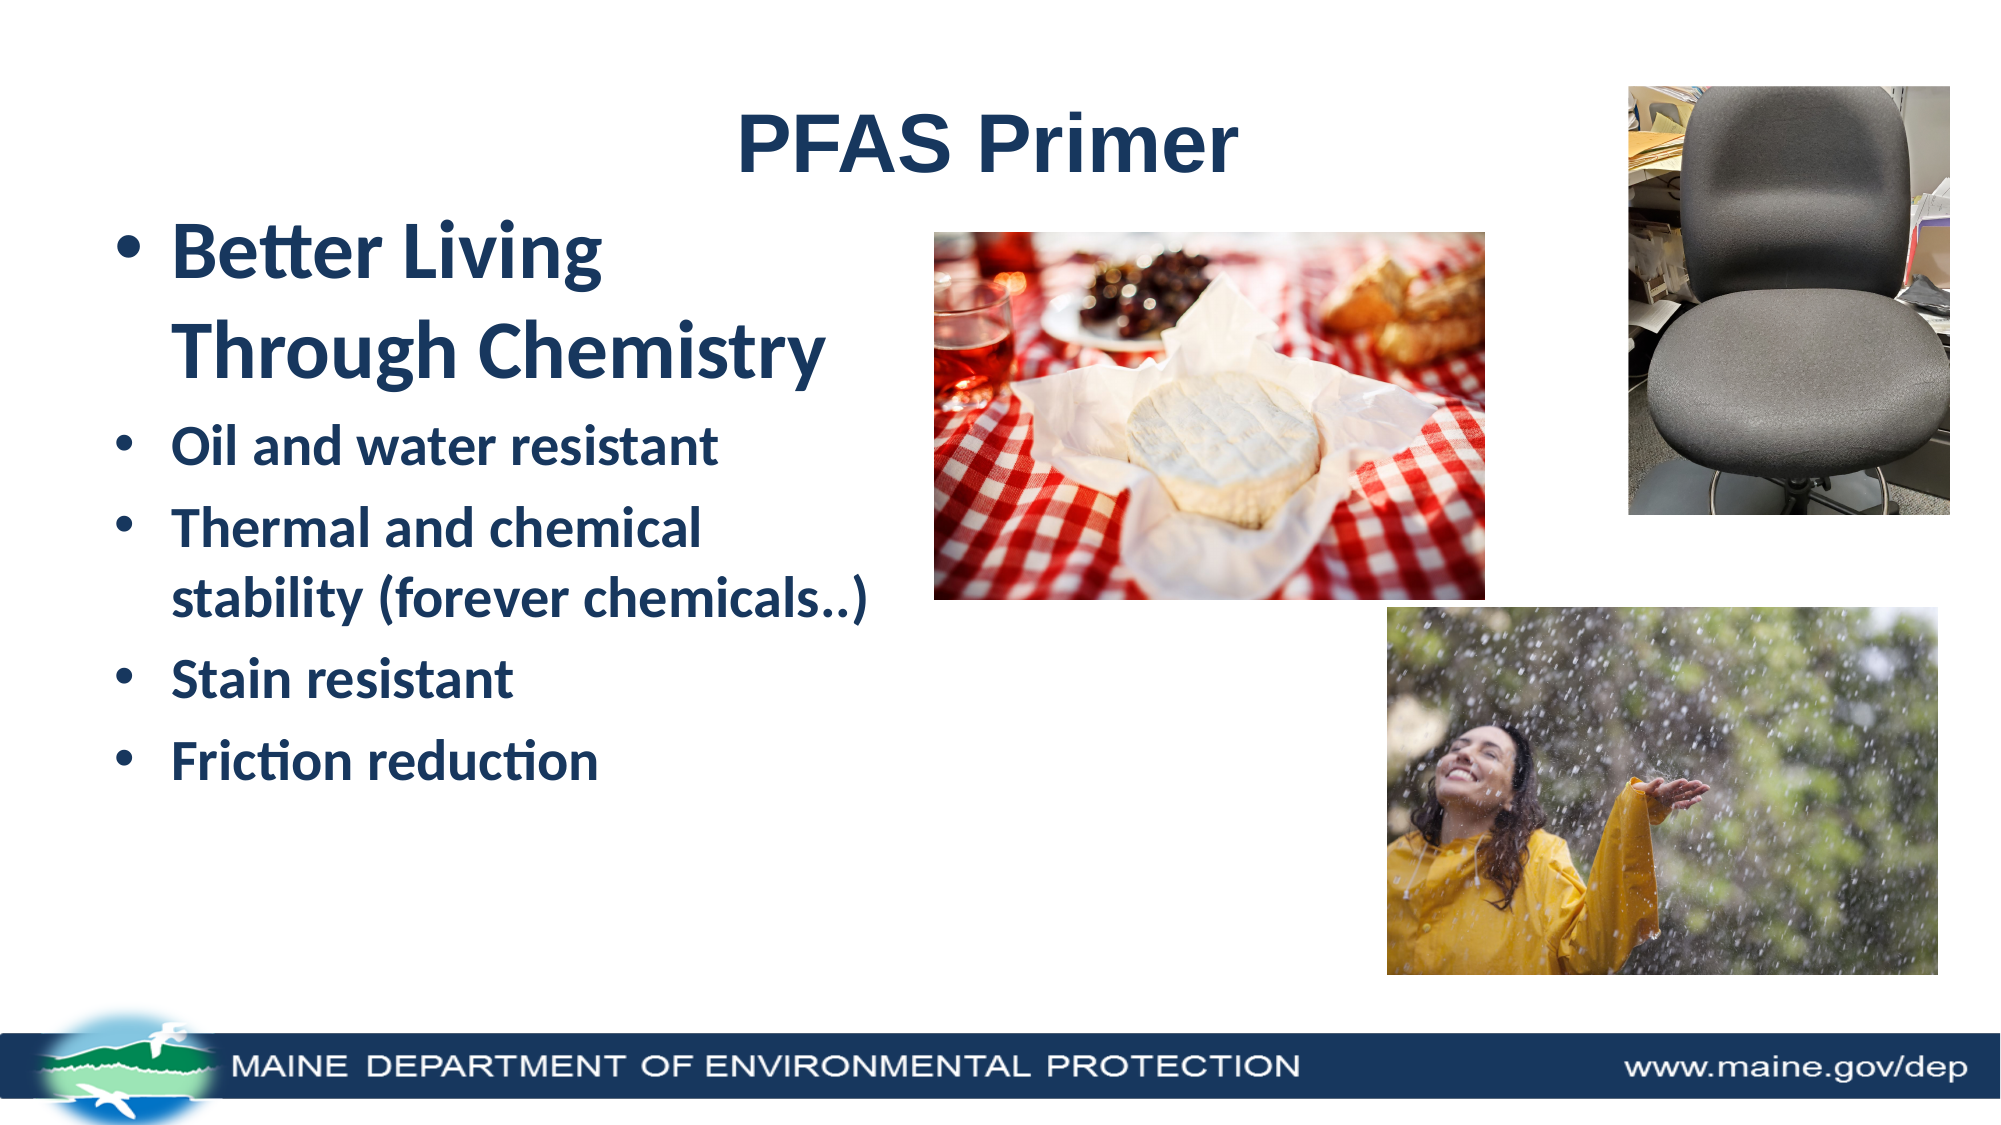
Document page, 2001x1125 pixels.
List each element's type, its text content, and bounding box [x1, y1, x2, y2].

picture [934, 232, 1486, 600]
list Better Living Through Chemistry Oil and water resistant Thermal and chemical stability (forever chemicals..) Stain resistant Friction reduction [99, 187, 904, 838]
picture [1387, 607, 1938, 975]
picture [0, 999, 2001, 1125]
title PFAS Primer [99, 45, 1900, 233]
picture [1574, 87, 2000, 514]
